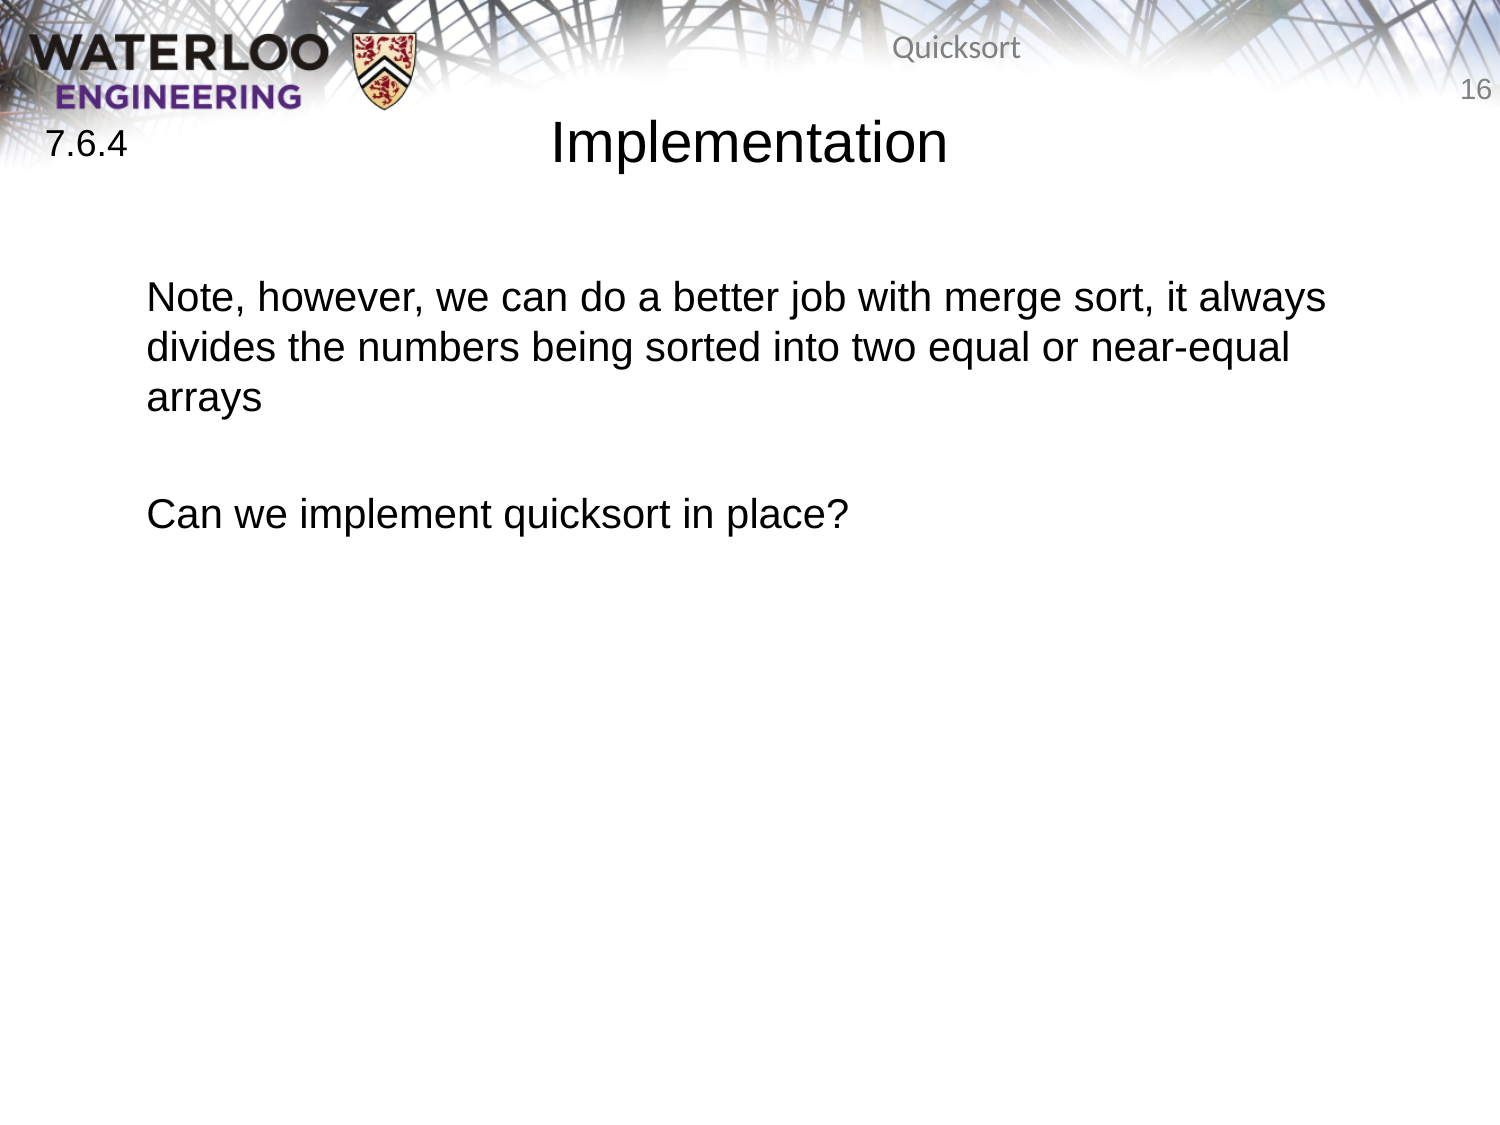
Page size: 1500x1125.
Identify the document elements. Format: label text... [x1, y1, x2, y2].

list Note, however, we can do a better job with merge sort, it always divides the numbers being sorted into two equal or near-equal arrays Can we implement quicksort in place? [74, 262, 1426, 1006]
title Implementation [74, 44, 1426, 233]
text_box 7.6.4 [30, 111, 143, 172]
picture [0, 0, 1500, 1125]
